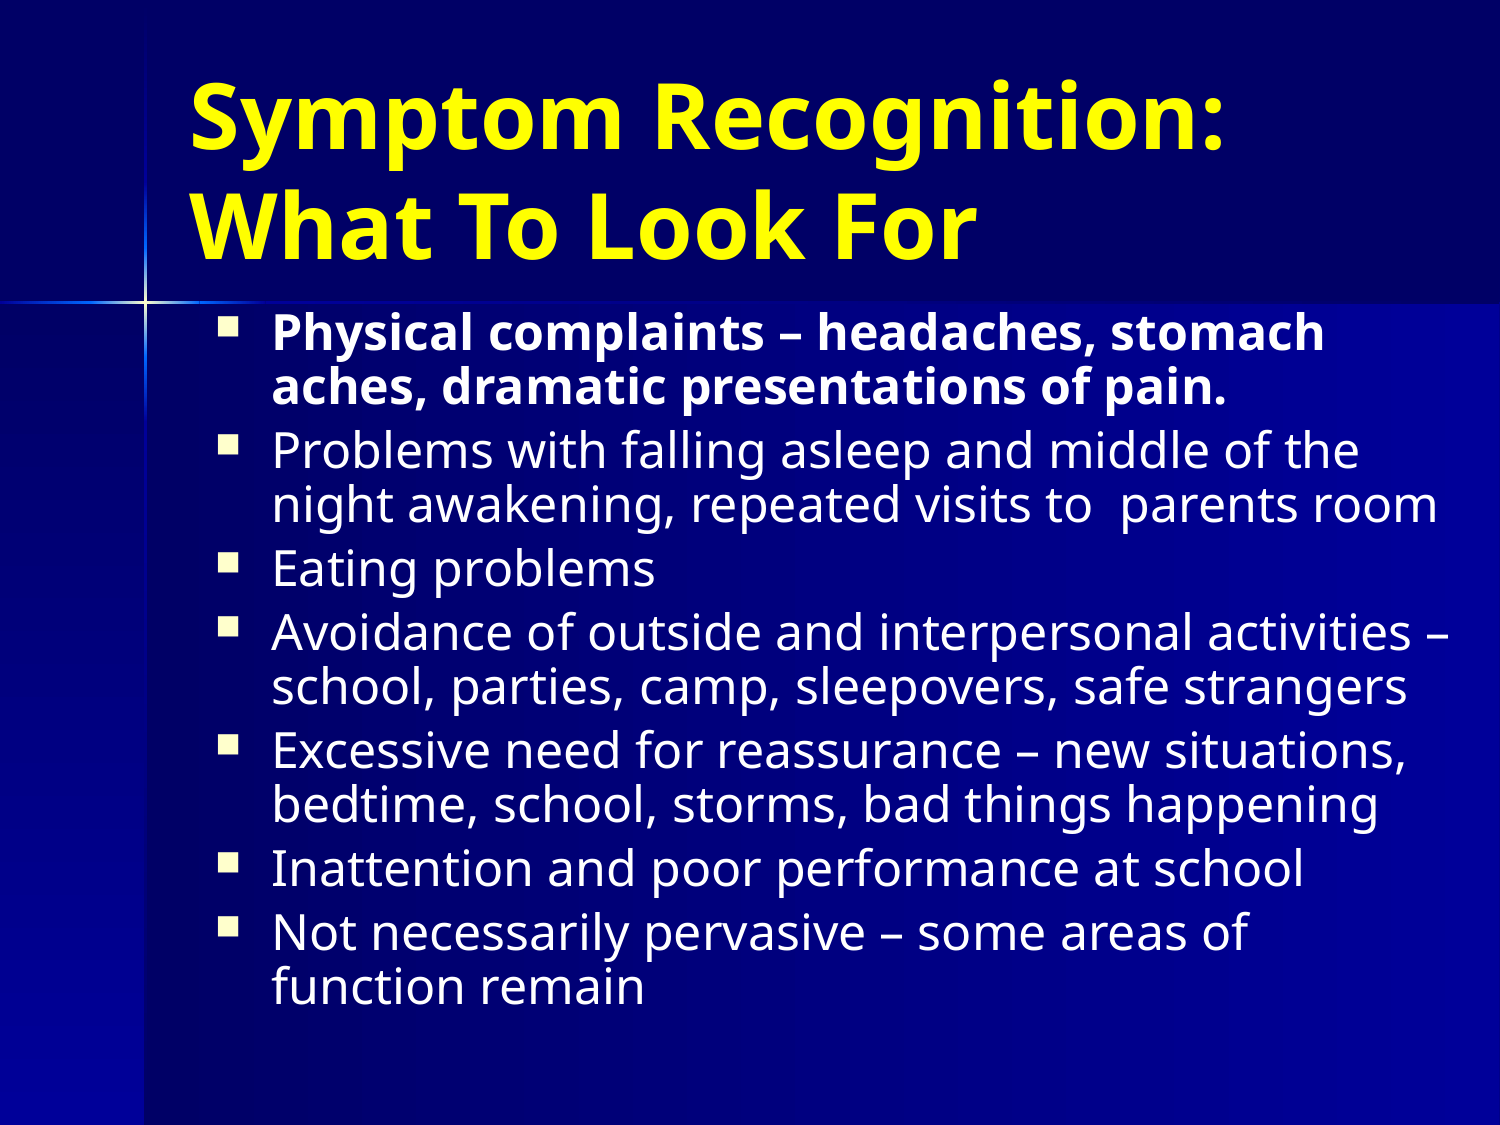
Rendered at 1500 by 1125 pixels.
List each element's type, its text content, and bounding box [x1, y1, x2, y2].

list Physical complaints – headaches, stomach aches, dramatic presentations of pain. Problems with falling asleep and middle of the night awakening, repeated visits to parents room Eating problems Avoidance of outside and interpersonal activities – school, parties, camp, sleepovers, safe strangers Excessive need for reassurance – new situations, bedtime, school, storms, bad things happening Inattention and poor performance at school Not necessarily pervasive – some areas of function remain [199, 299, 1469, 1095]
title Symptom Recognition: What To Look For [174, 49, 1413, 286]
